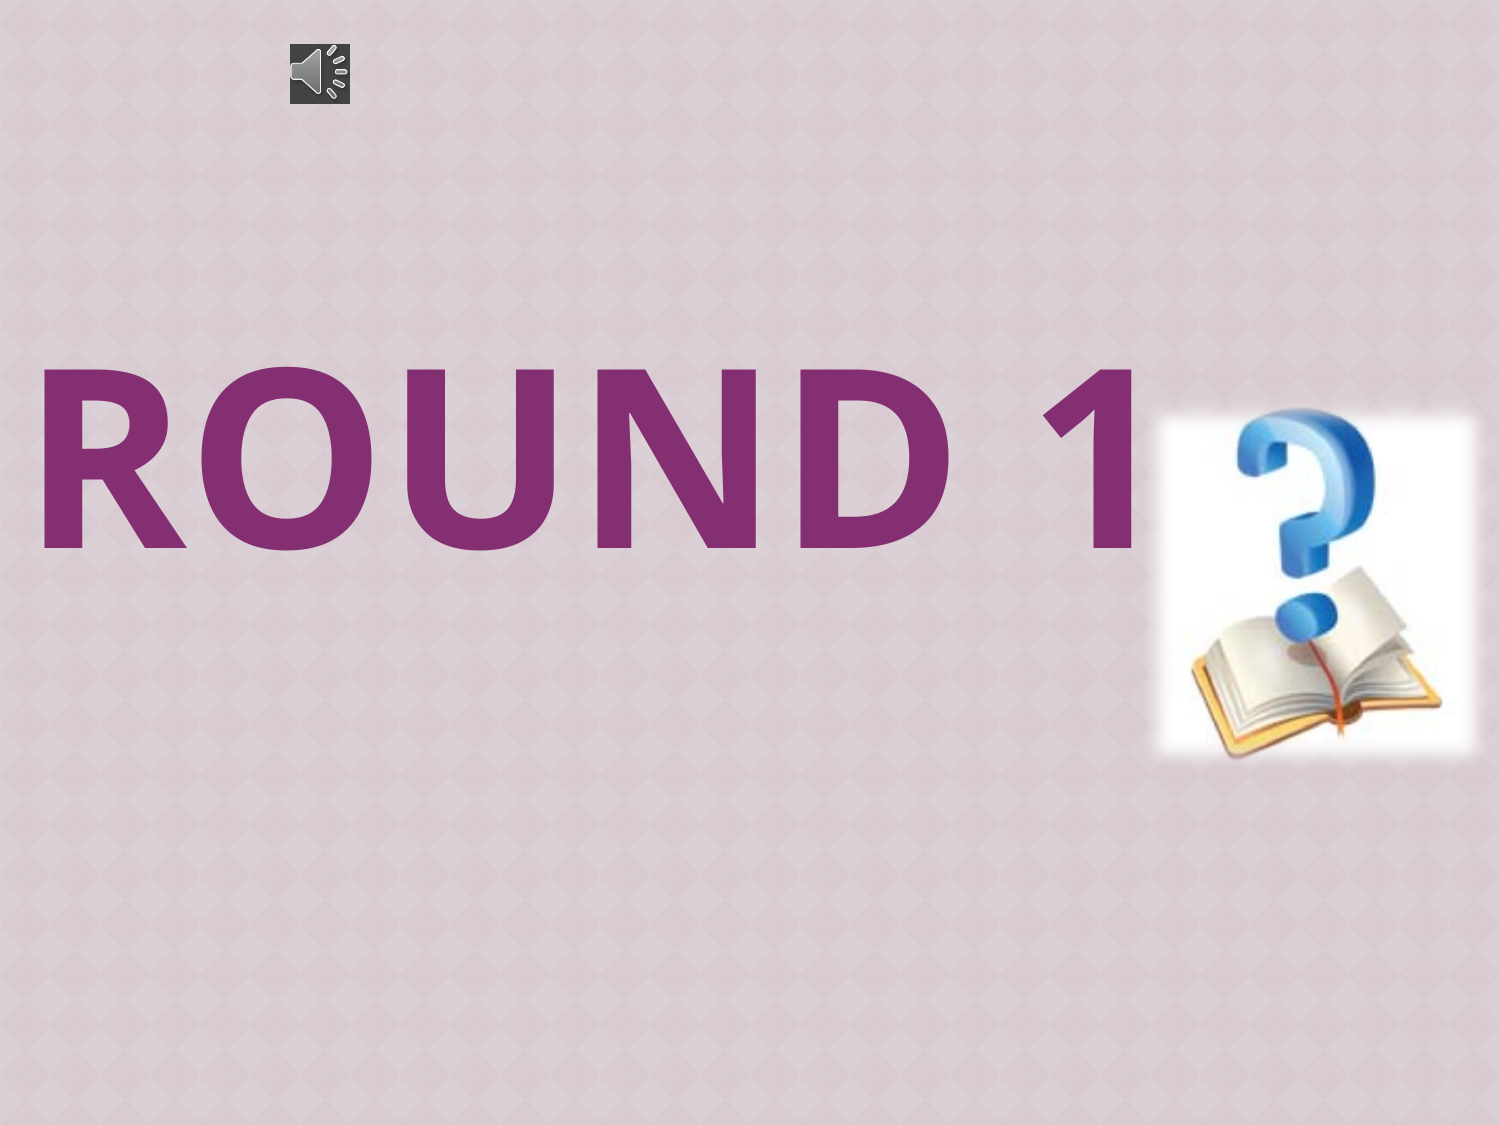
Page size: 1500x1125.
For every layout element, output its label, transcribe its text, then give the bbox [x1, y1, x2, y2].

picture [1139, 396, 1495, 773]
picture [288, 42, 352, 106]
text_box ROUND 1 [7, 290, 1187, 606]
